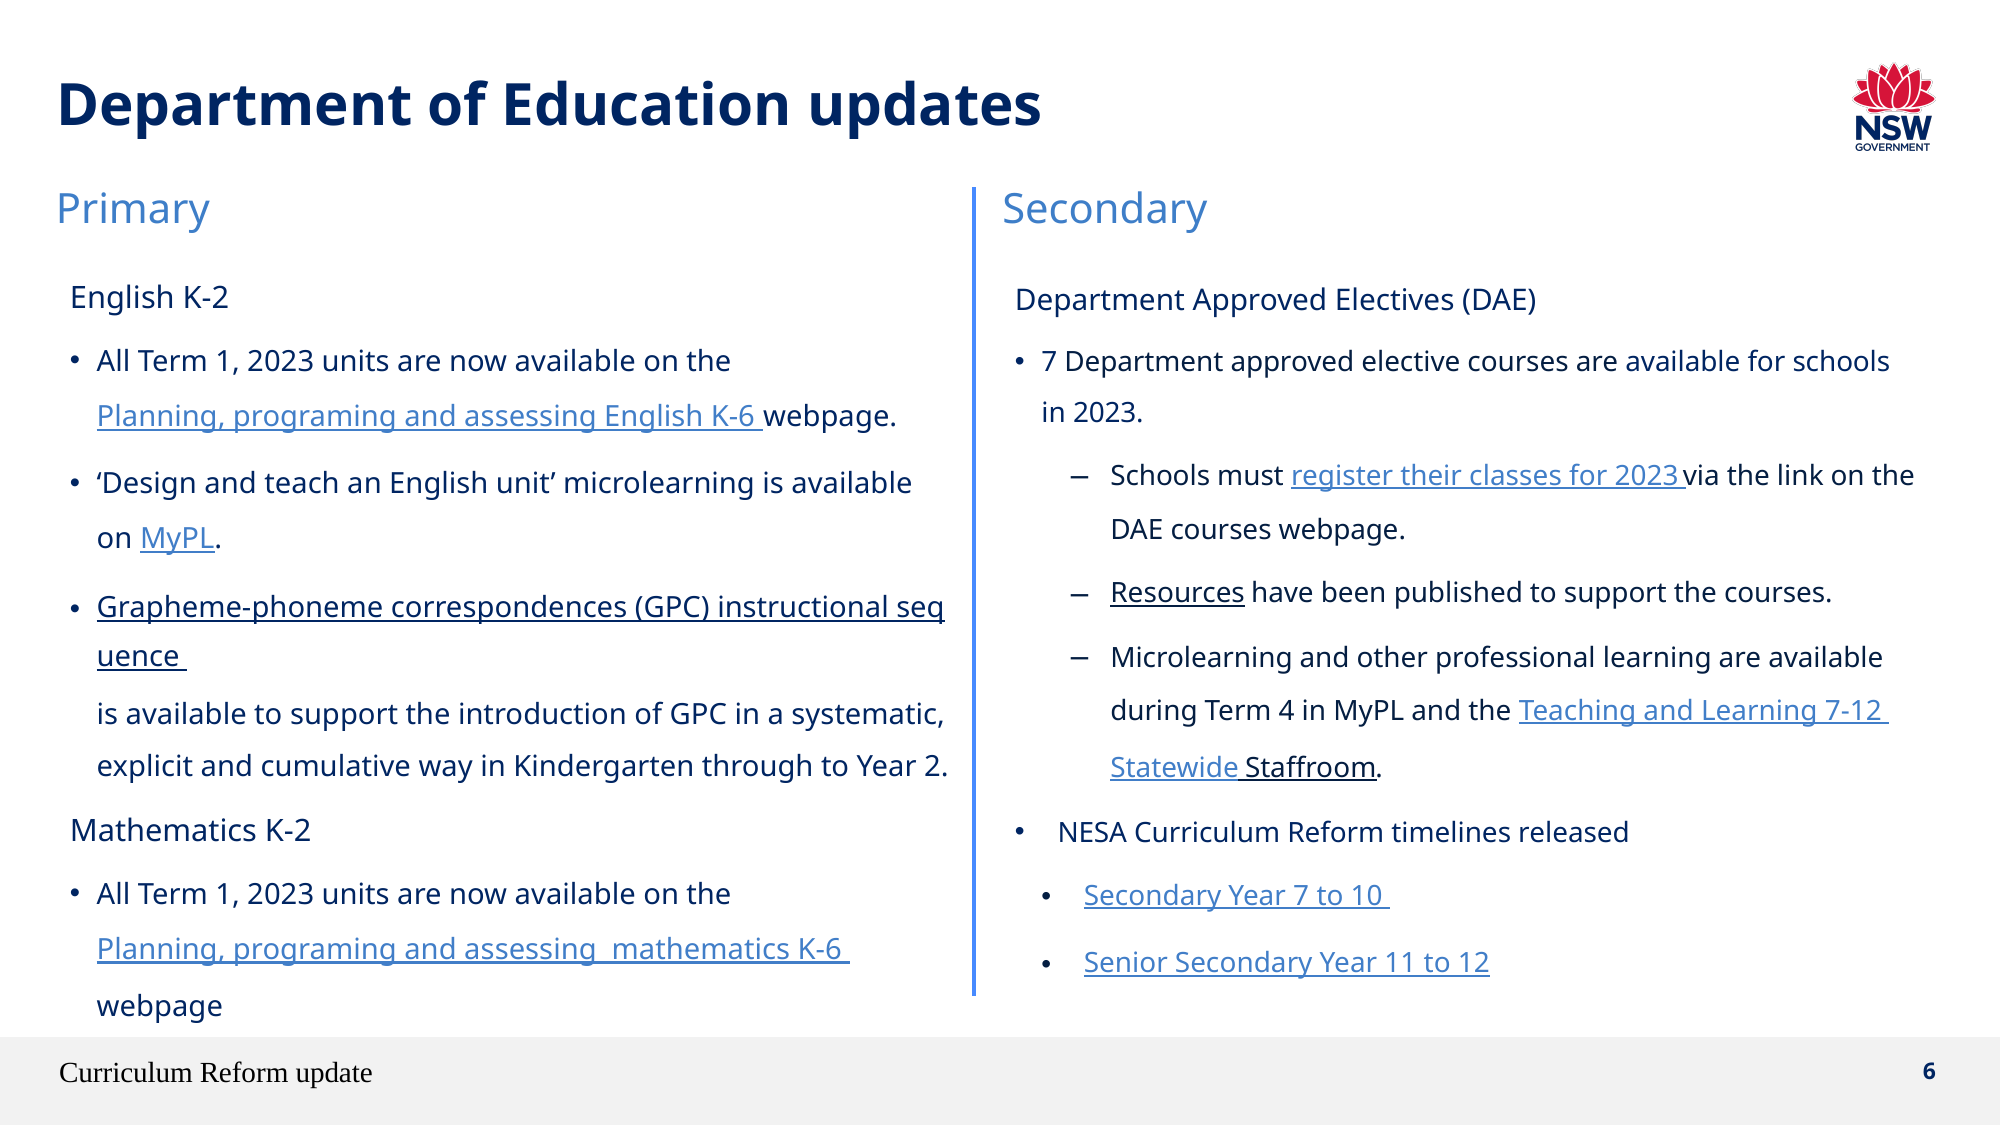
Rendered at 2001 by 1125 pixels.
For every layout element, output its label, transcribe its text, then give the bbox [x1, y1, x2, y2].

picture [1852, 62, 1936, 151]
footer Curriculum Reform update [56, 1050, 376, 1088]
title Department of Education updates [56, 65, 1800, 148]
list Department Approved Electives (DAE) 7 Department approved elective courses are available for schools in 2023. Schools must register their classes for 2023 via the link on the DAE courses webpage. Resources have been published to support the courses. Microlearning and other professional learning are available during Term 4 in MyPL and the Teaching and Learning 7-12 Statewide Staffroom. NESA Curriculum Reform timelines released Secondary Year 7 to 10 Senior Secondary Year 11 to 12 [999, 252, 1937, 997]
list English K-2 All Term 1, 2023 units are now available on the Planning, programing and assessing English K-6 webpage. ‘Design and teach an English unit’ microlearning is available on MyPL. Grapheme-phoneme correspondences (GPC) instructional sequence is available to support the introduction of GPC in a systematic, explicit and cumulative way in Kindergarten through to Year 2. Mathematics K-2 All Term 1, 2023 units are now available on the Planning, programing and assessing mathematics K-6 webpage [54, 252, 967, 997]
list Primary [55, 149, 967, 226]
text_box Secondary [1002, 149, 1845, 226]
slide_number 6 [1486, 1050, 1937, 1088]
